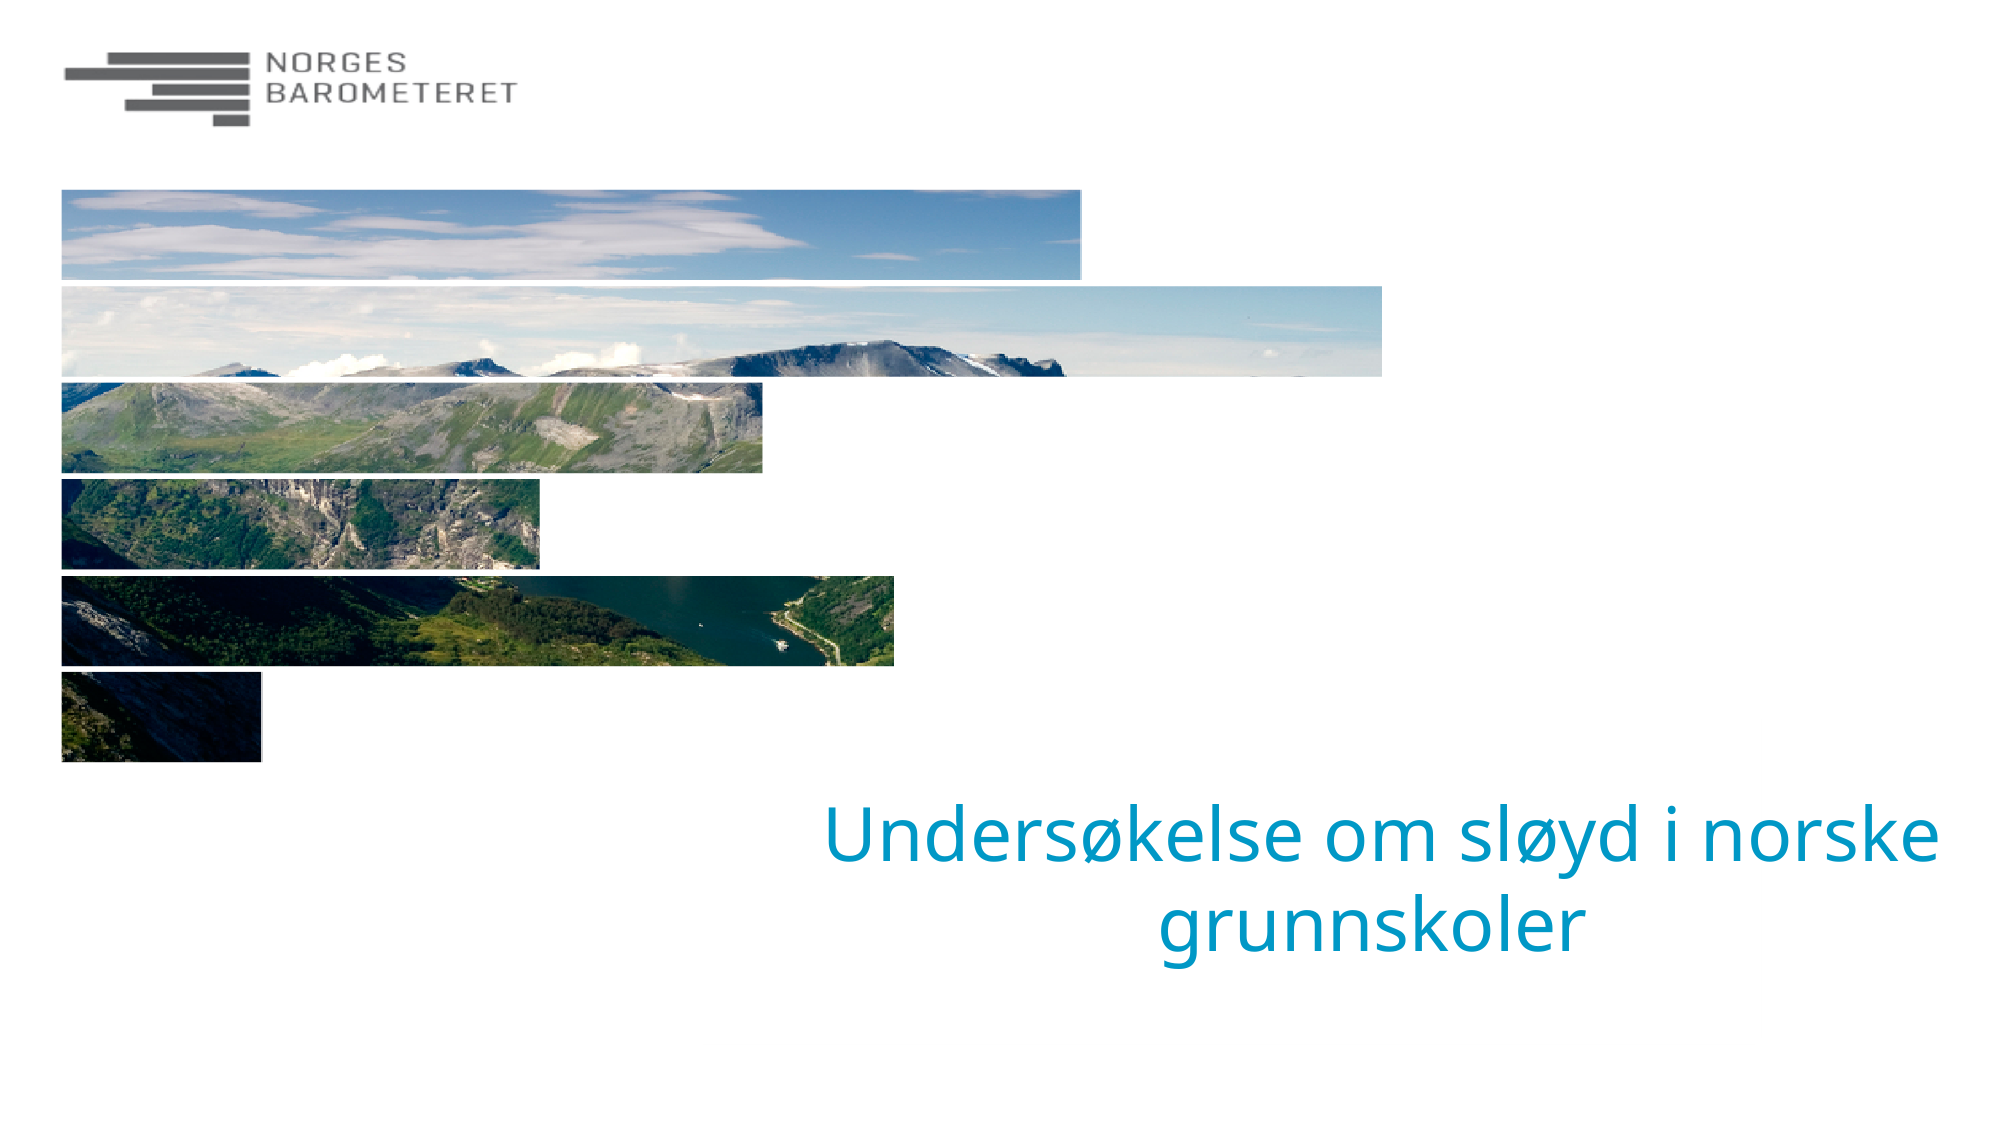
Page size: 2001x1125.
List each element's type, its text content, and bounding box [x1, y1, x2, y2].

picture [55, 43, 542, 143]
text_box [702, 715, 1758, 1037]
picture [61, 181, 1394, 770]
text_box Undersøkelse om sløyd i norske grunnskoler [791, 709, 1974, 975]
